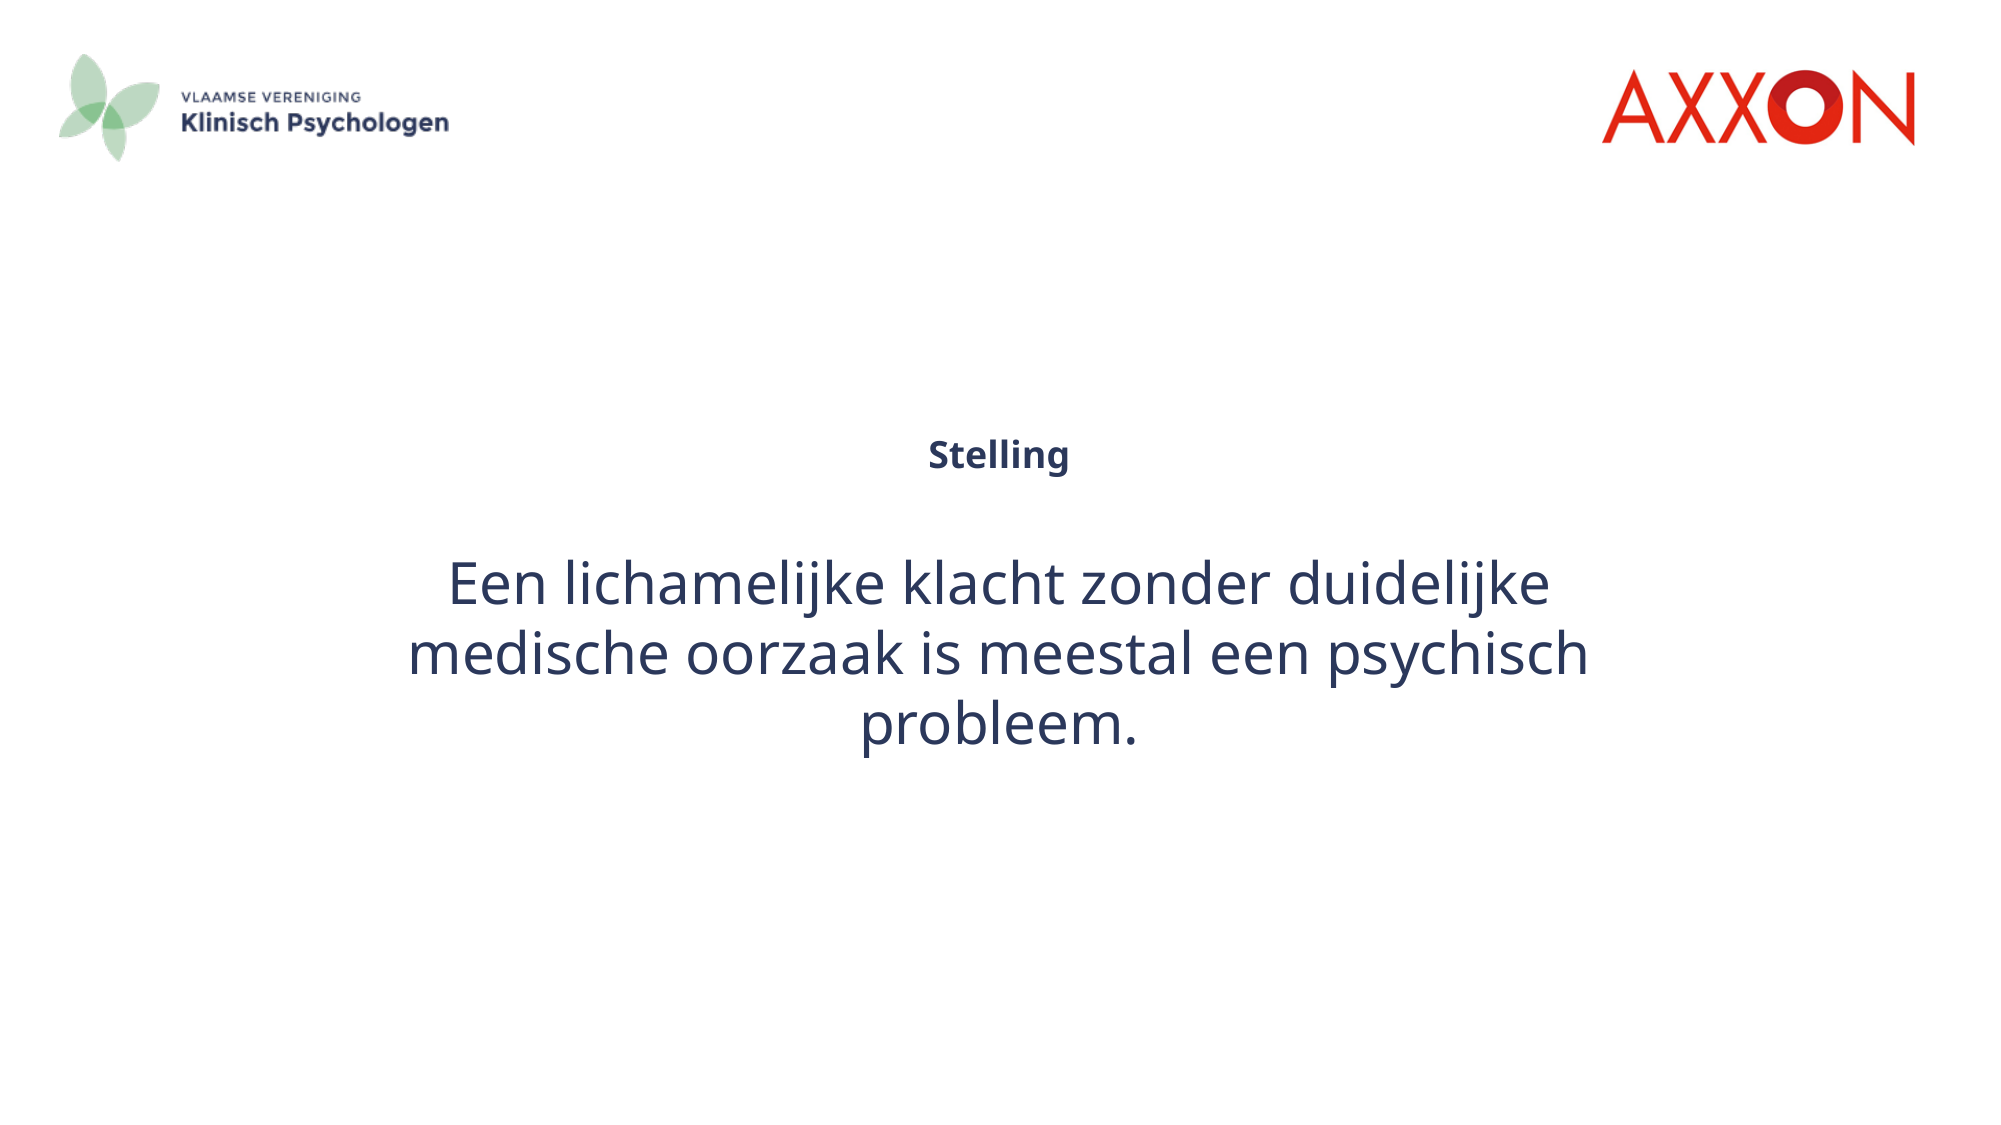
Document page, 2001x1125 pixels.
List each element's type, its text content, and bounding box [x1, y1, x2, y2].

picture [1602, 69, 1915, 147]
picture [59, 54, 449, 162]
text_box Stelling Een lichamelijke klacht zonder duidelijke medische oorzaak is meestal een psychisch probleem. [356, 423, 1643, 764]
